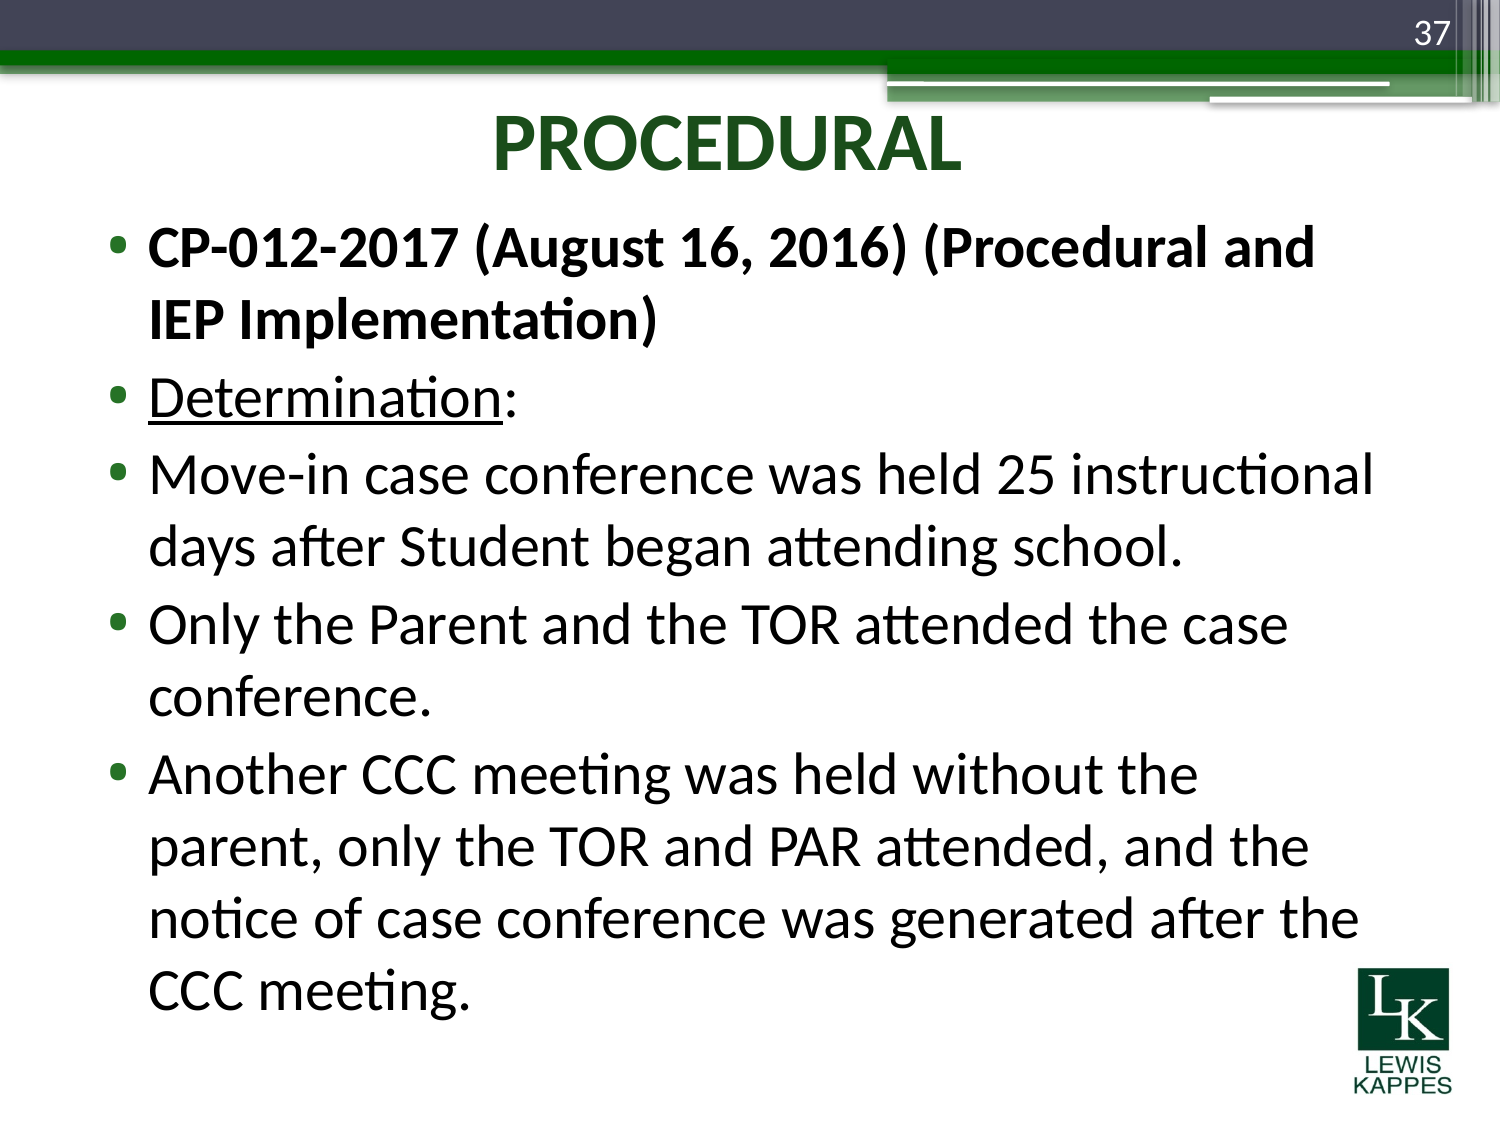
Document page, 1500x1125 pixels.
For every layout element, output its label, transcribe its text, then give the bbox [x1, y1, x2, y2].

picture [1352, 962, 1454, 1095]
slide_number 37 [1341, 0, 1466, 61]
list CP-012-2017 (August 16, 2016) (Procedural and IEP Implementation) Determination: Move-in case conference was held 25 instructional days after Student began attending school. Only the Parent and the TOR attended the case conference. Another CCC meeting was held without the parent, only the TOR and PAR attended, and the notice of case conference was generated after the CCC meeting. [75, 200, 1403, 1095]
title PROCEDURAL [52, 125, 1403, 250]
